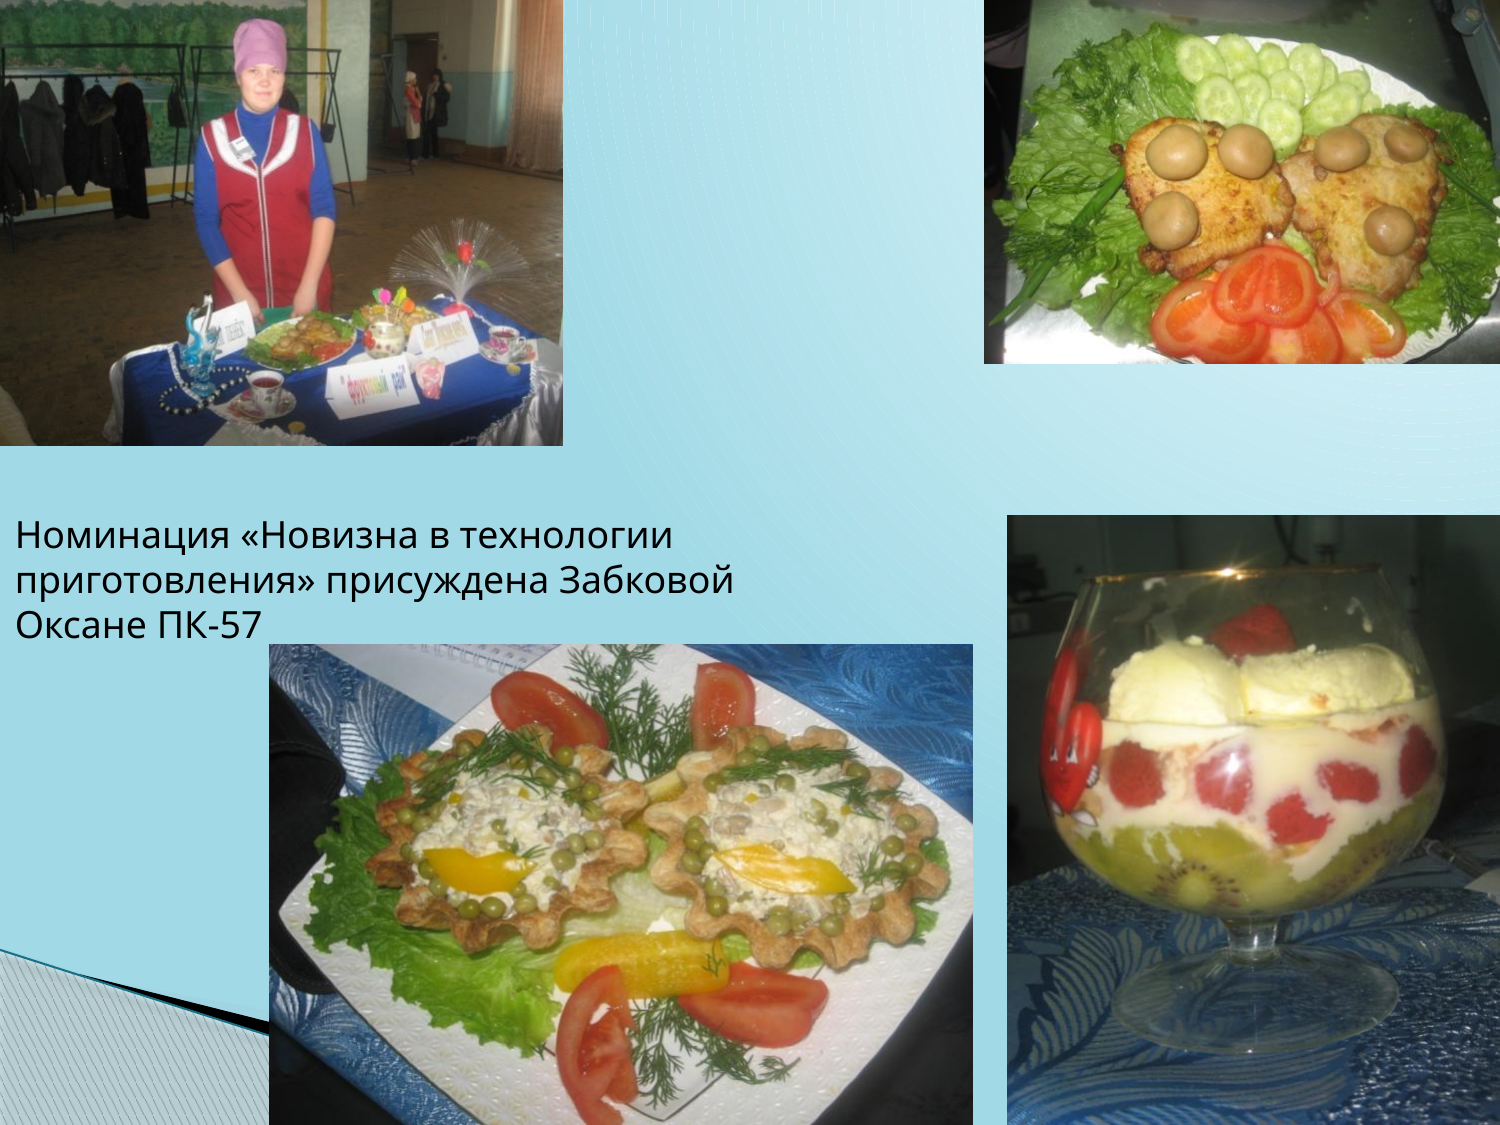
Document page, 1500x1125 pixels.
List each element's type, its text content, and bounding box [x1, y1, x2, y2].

picture [0, 0, 563, 446]
text_box Номинация «Новизна в технологии приготовления» присуждена Забковой Оксане ПК-57 [0, 503, 774, 654]
picture [1007, 515, 1500, 1125]
picture [984, 0, 1500, 364]
picture [269, 644, 973, 1125]
